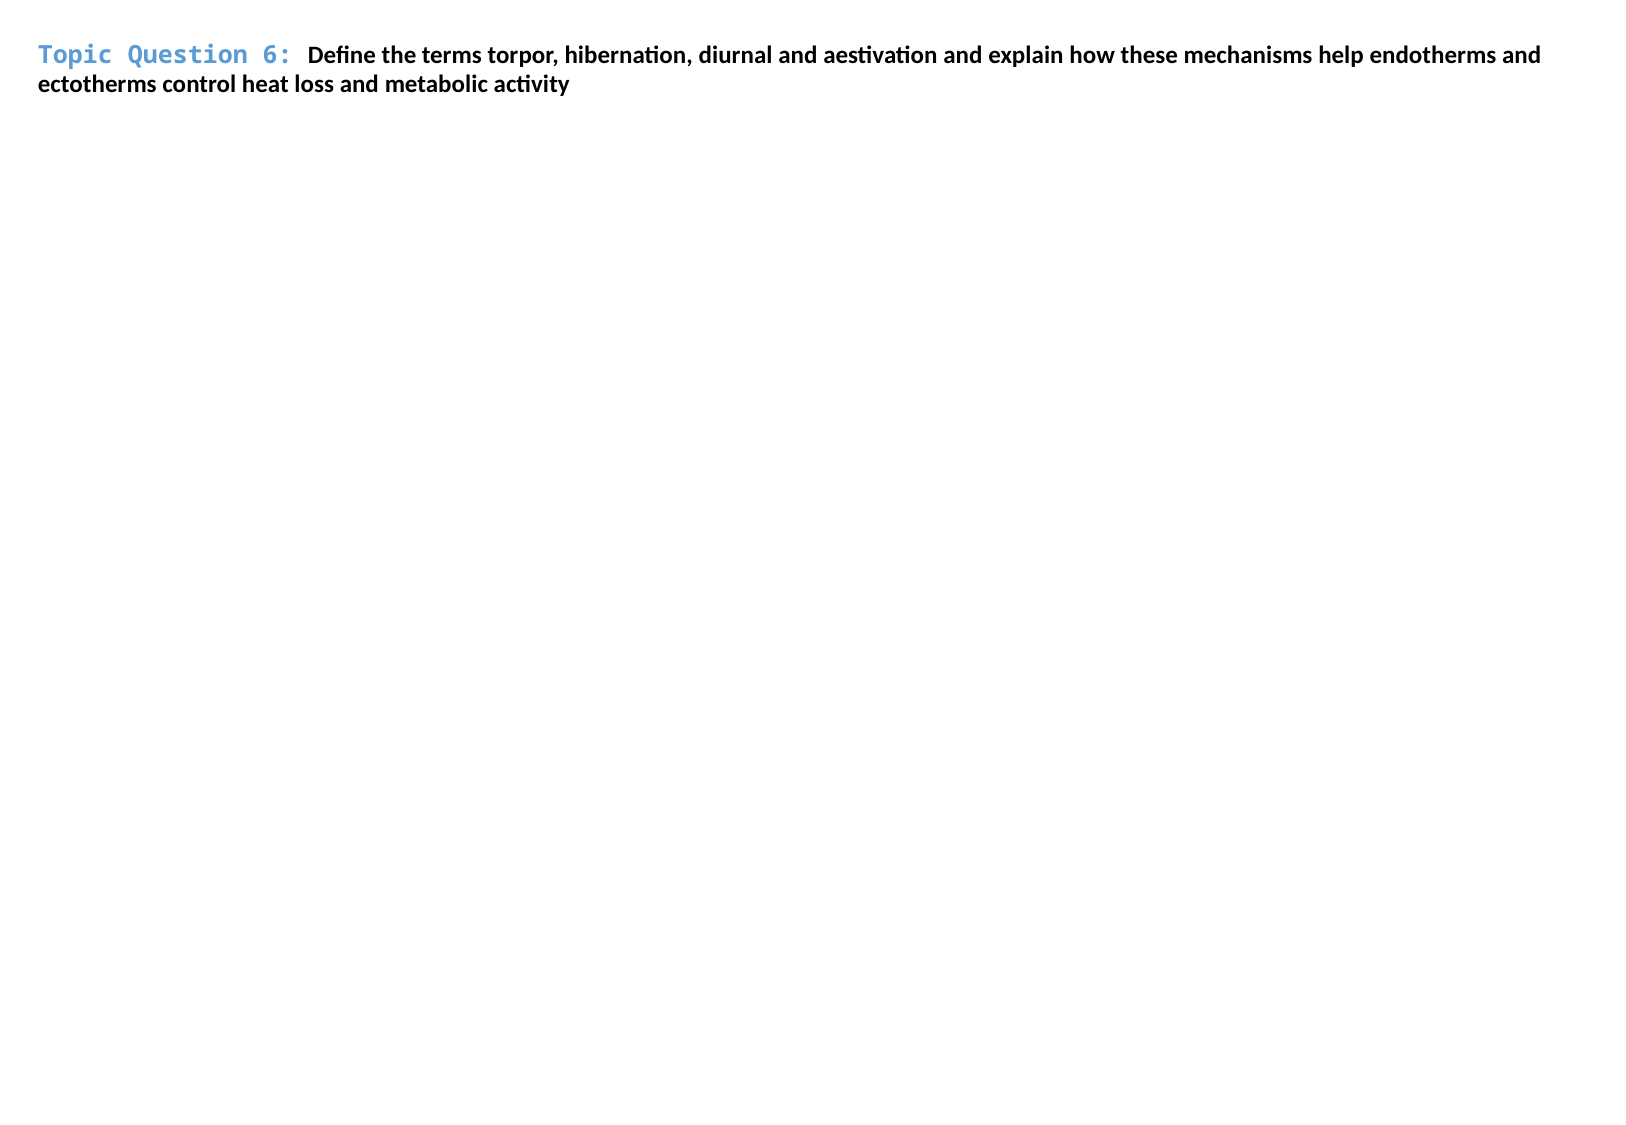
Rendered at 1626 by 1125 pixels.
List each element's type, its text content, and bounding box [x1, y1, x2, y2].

text_box Topic Question 6: Define the terms torpor, hibernation, diurnal and aestivation and explain how these mechanisms help endotherms and ectotherms control heat loss and metabolic activity [22, 11, 1603, 125]
